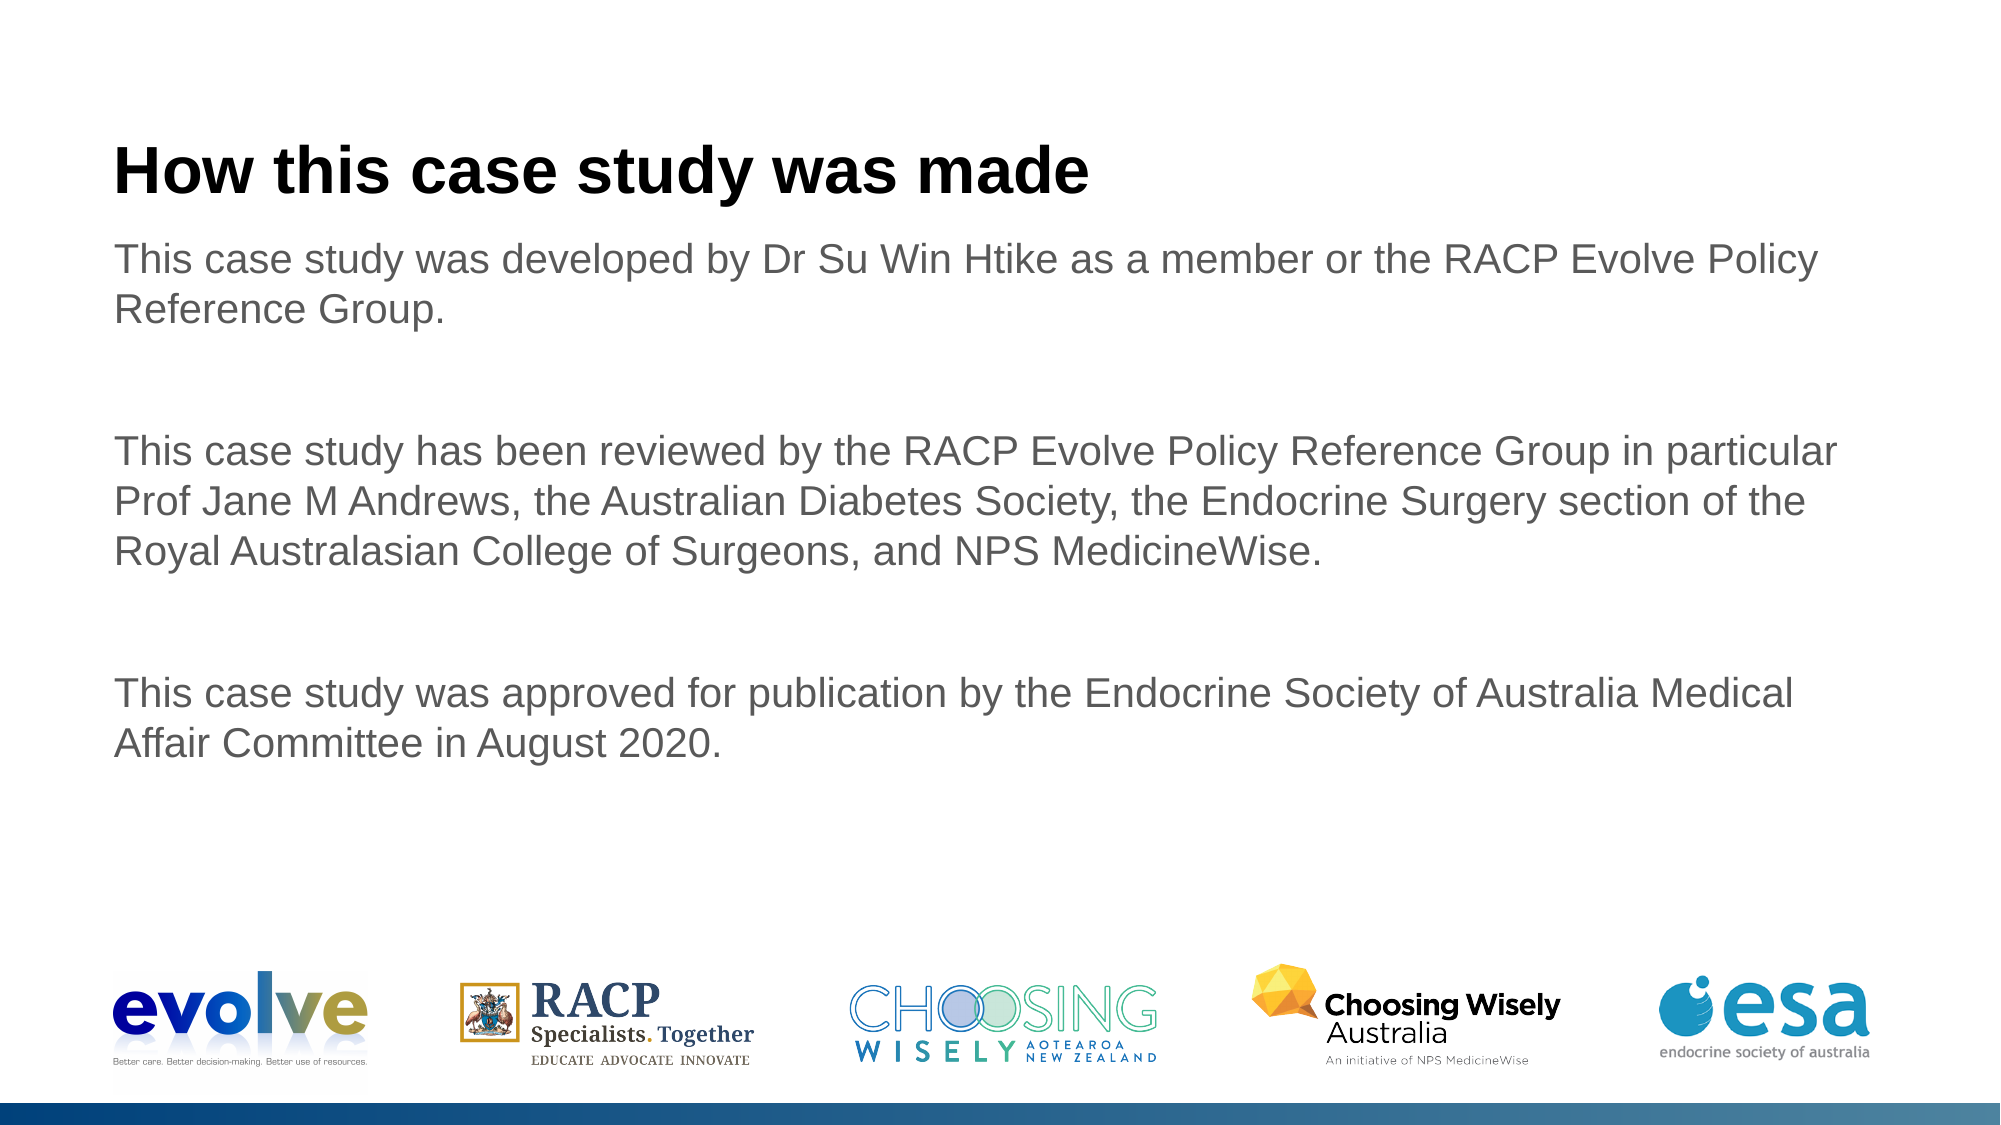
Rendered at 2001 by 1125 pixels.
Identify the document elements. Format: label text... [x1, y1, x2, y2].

picture [1652, 967, 1886, 1067]
title How this case study was made [114, 93, 1886, 232]
picture [1248, 961, 1564, 1067]
picture [113, 971, 368, 1095]
picture [847, 982, 1159, 1065]
picture [457, 979, 757, 1068]
list This case study was developed by Dr Su Win Htike as a member or the RACP Evolve Policy Reference Group. This case study has been reviewed by the RACP Evolve Policy Reference Group in particular Prof Jane M Andrews, the Australian Diabetes Society, the Endocrine Surgery section of the Royal Australasian College of Surgeons, and NPS MedicineWise. This case study was approved for publication by the Endocrine Society of Australia Medical Affair Committee in August 2020. [114, 232, 1886, 935]
